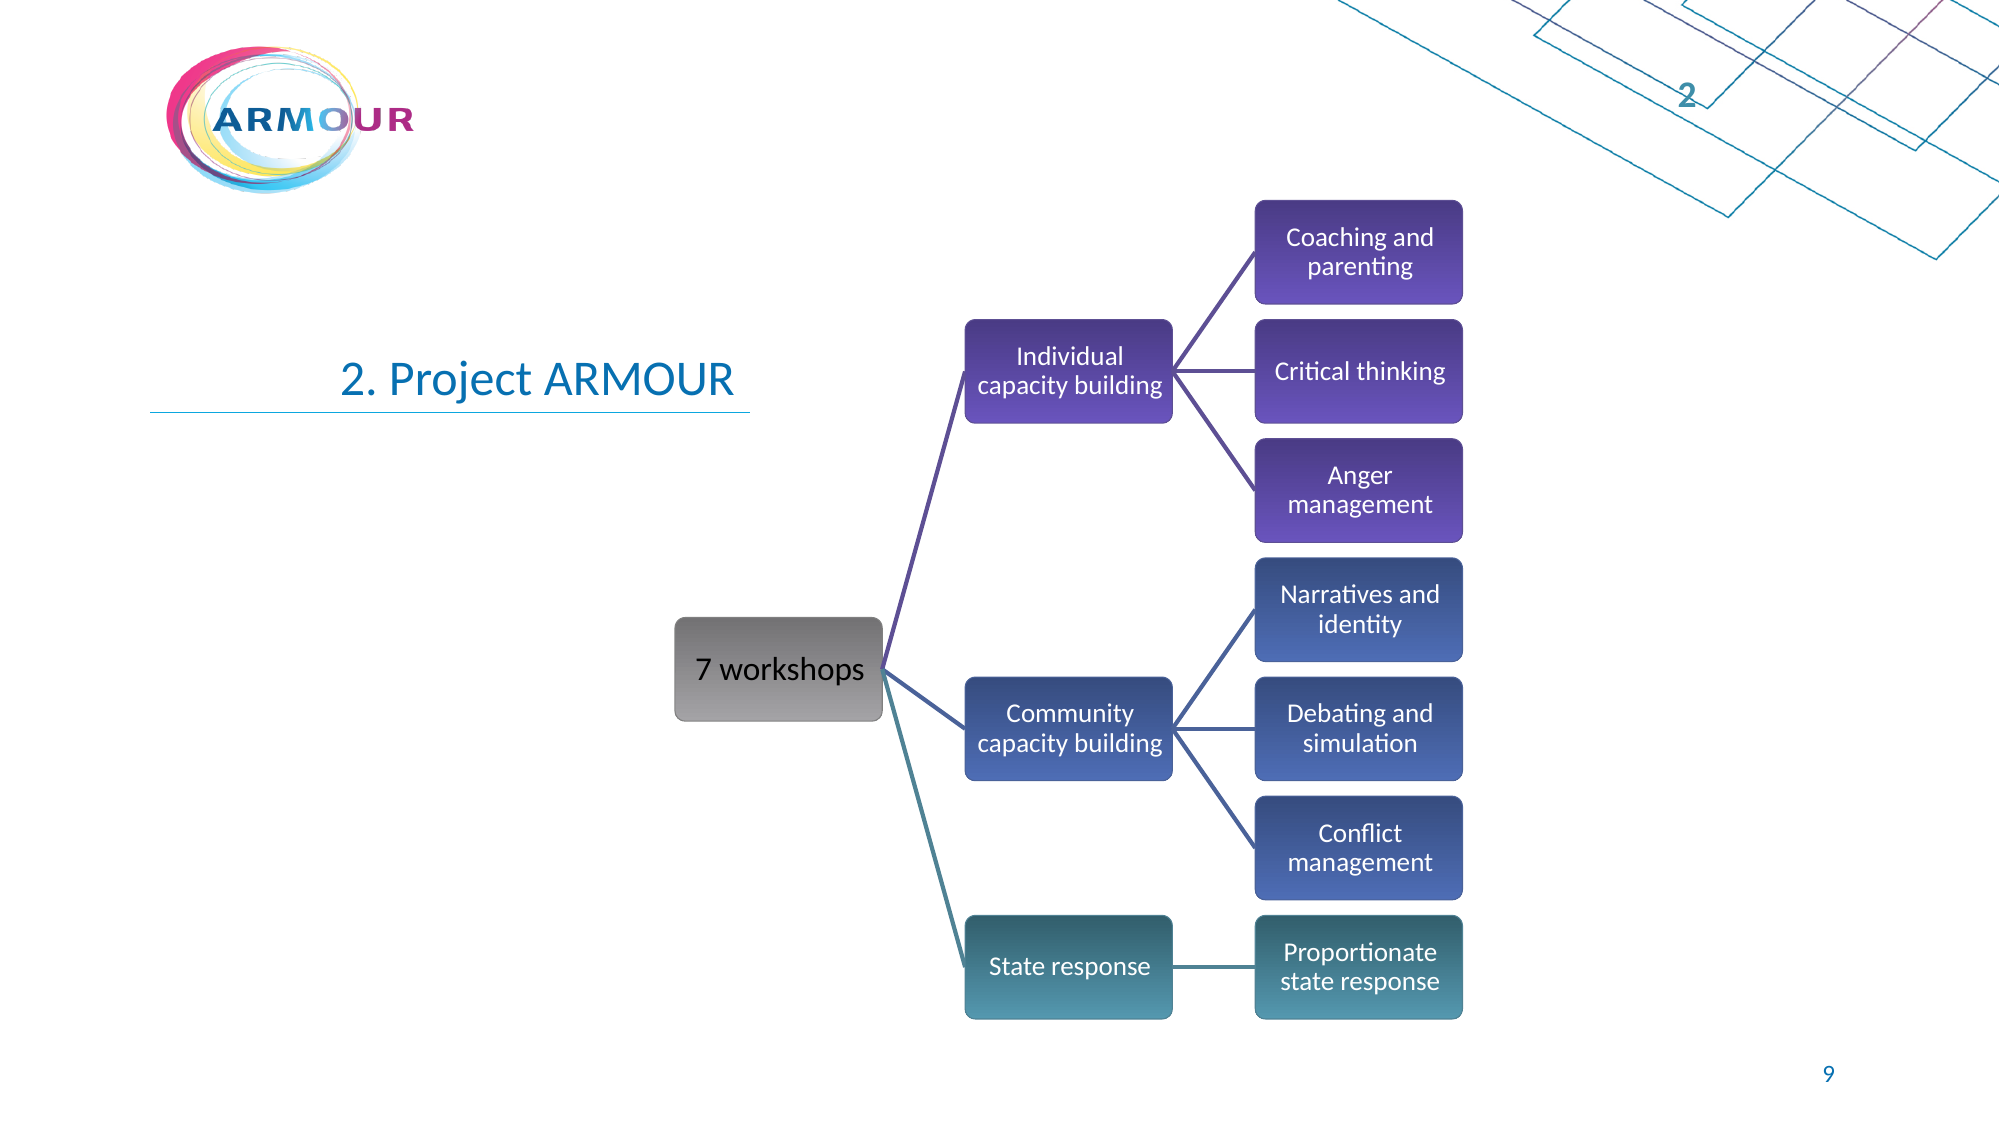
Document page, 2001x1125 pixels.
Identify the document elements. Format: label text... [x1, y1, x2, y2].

slide_number 8 [1433, 1042, 1850, 1103]
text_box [537, 199, 1601, 1020]
picture [1216, 0, 1999, 316]
text_box 2 [1662, 62, 1712, 123]
picture [150, 39, 431, 200]
title 2. Project ARMOUR [324, 237, 532, 413]
